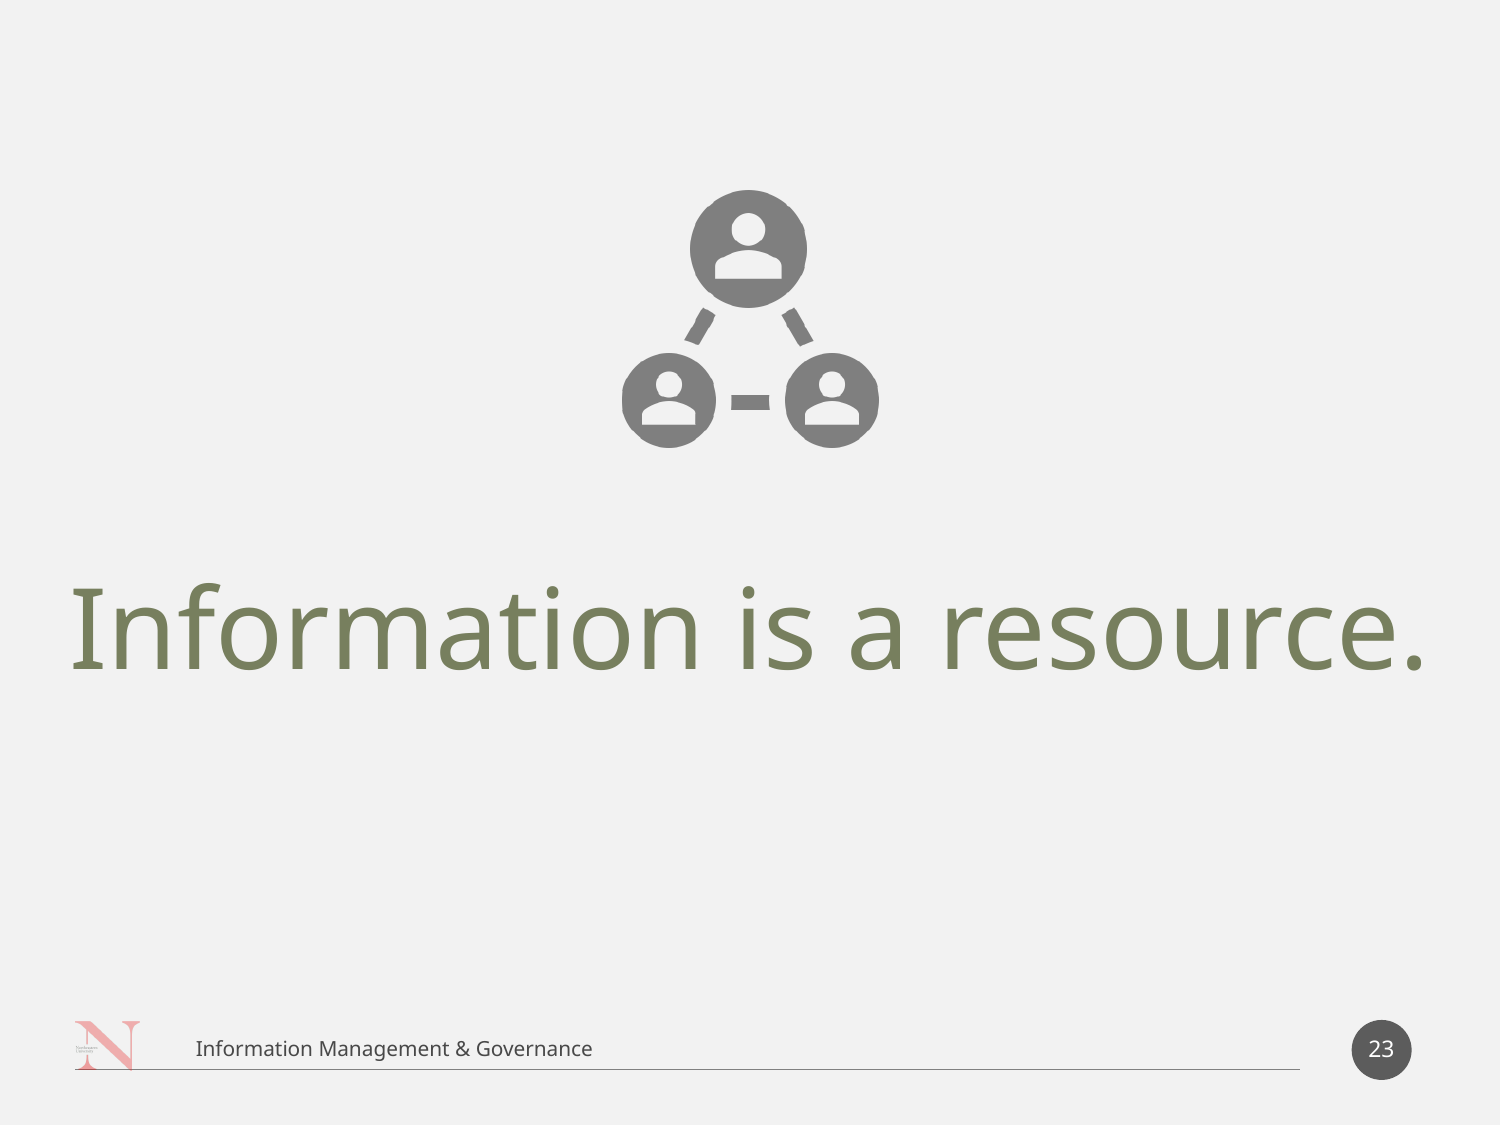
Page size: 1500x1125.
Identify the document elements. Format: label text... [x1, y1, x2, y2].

slide_number 23 [1351, 1019, 1412, 1080]
text_box Information is a resource. [54, 549, 1446, 699]
footer Information Management & Governance [180, 1023, 929, 1076]
picture [568, 137, 932, 500]
